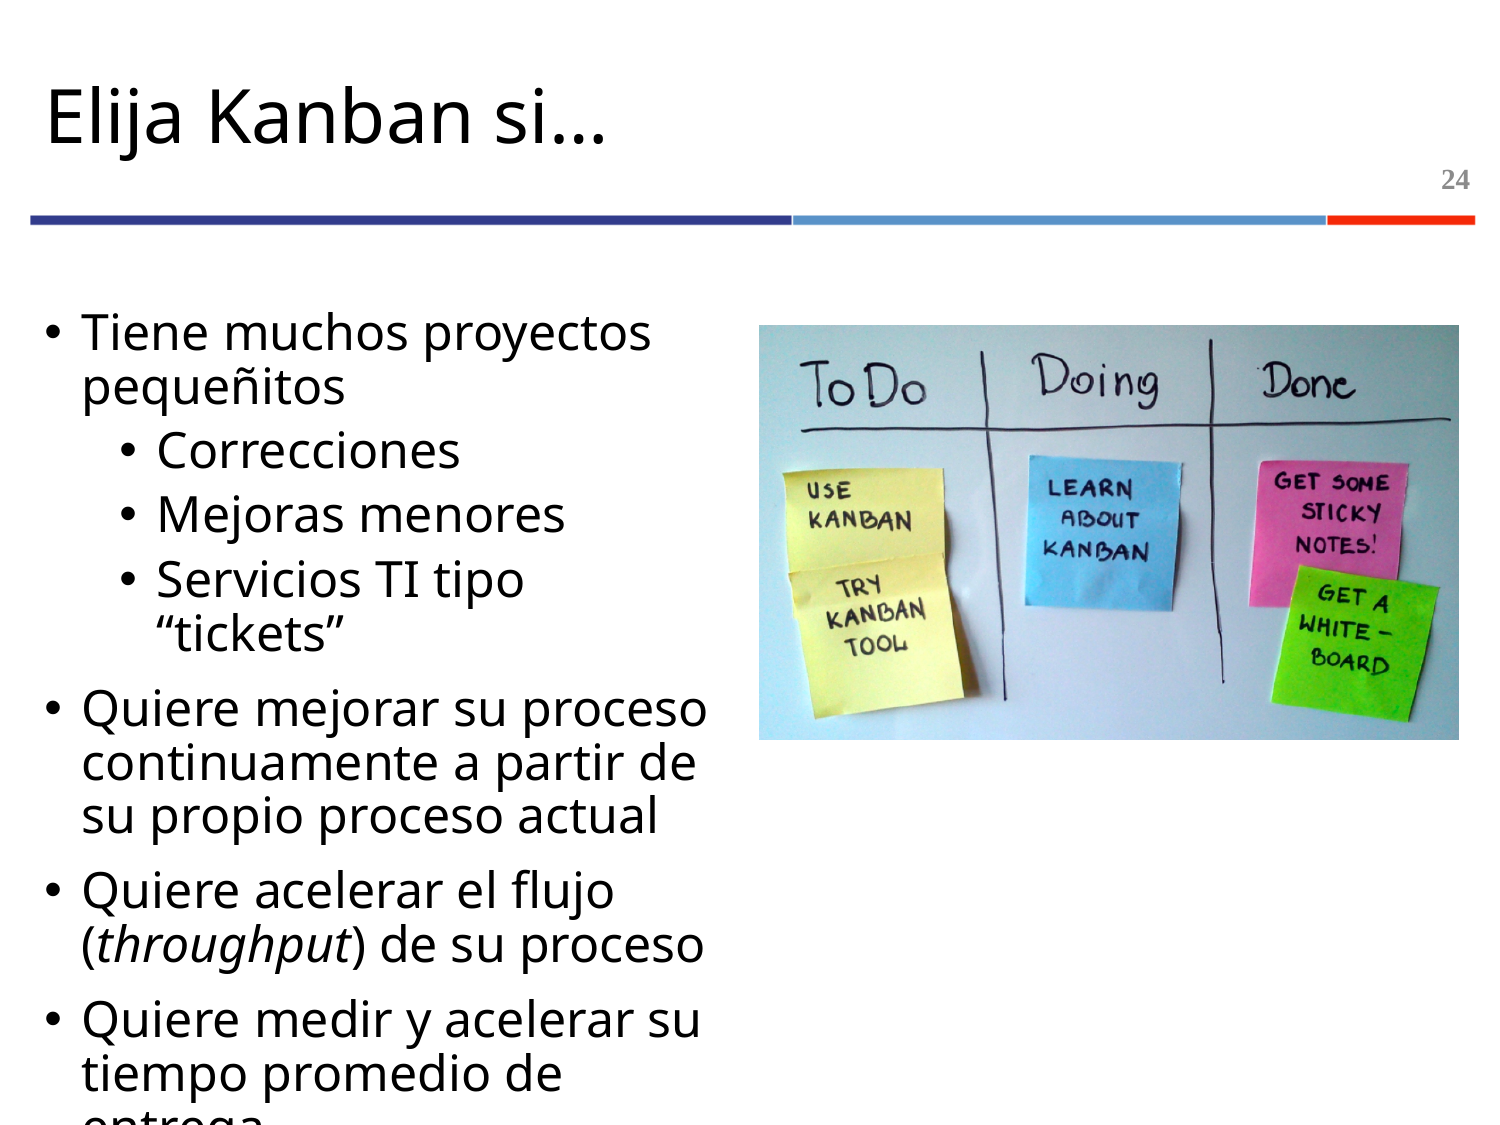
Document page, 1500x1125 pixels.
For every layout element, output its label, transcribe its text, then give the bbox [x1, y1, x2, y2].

title Elija Kanban si… [29, 18, 1388, 209]
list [759, 325, 1459, 740]
list Tiene muchos proyectos pequeñitos Correcciones Mejoras menores Servicios TI tipo “tickets” Quiere mejorar su proceso continuamente a partir de su propio proceso actual Quiere acelerar el flujo (throughput) de su proceso Quiere medir y acelerar su tiempo promedio de entrega [29, 299, 727, 1094]
picture [23, 208, 1483, 233]
slide_number 24 [1387, 148, 1471, 209]
